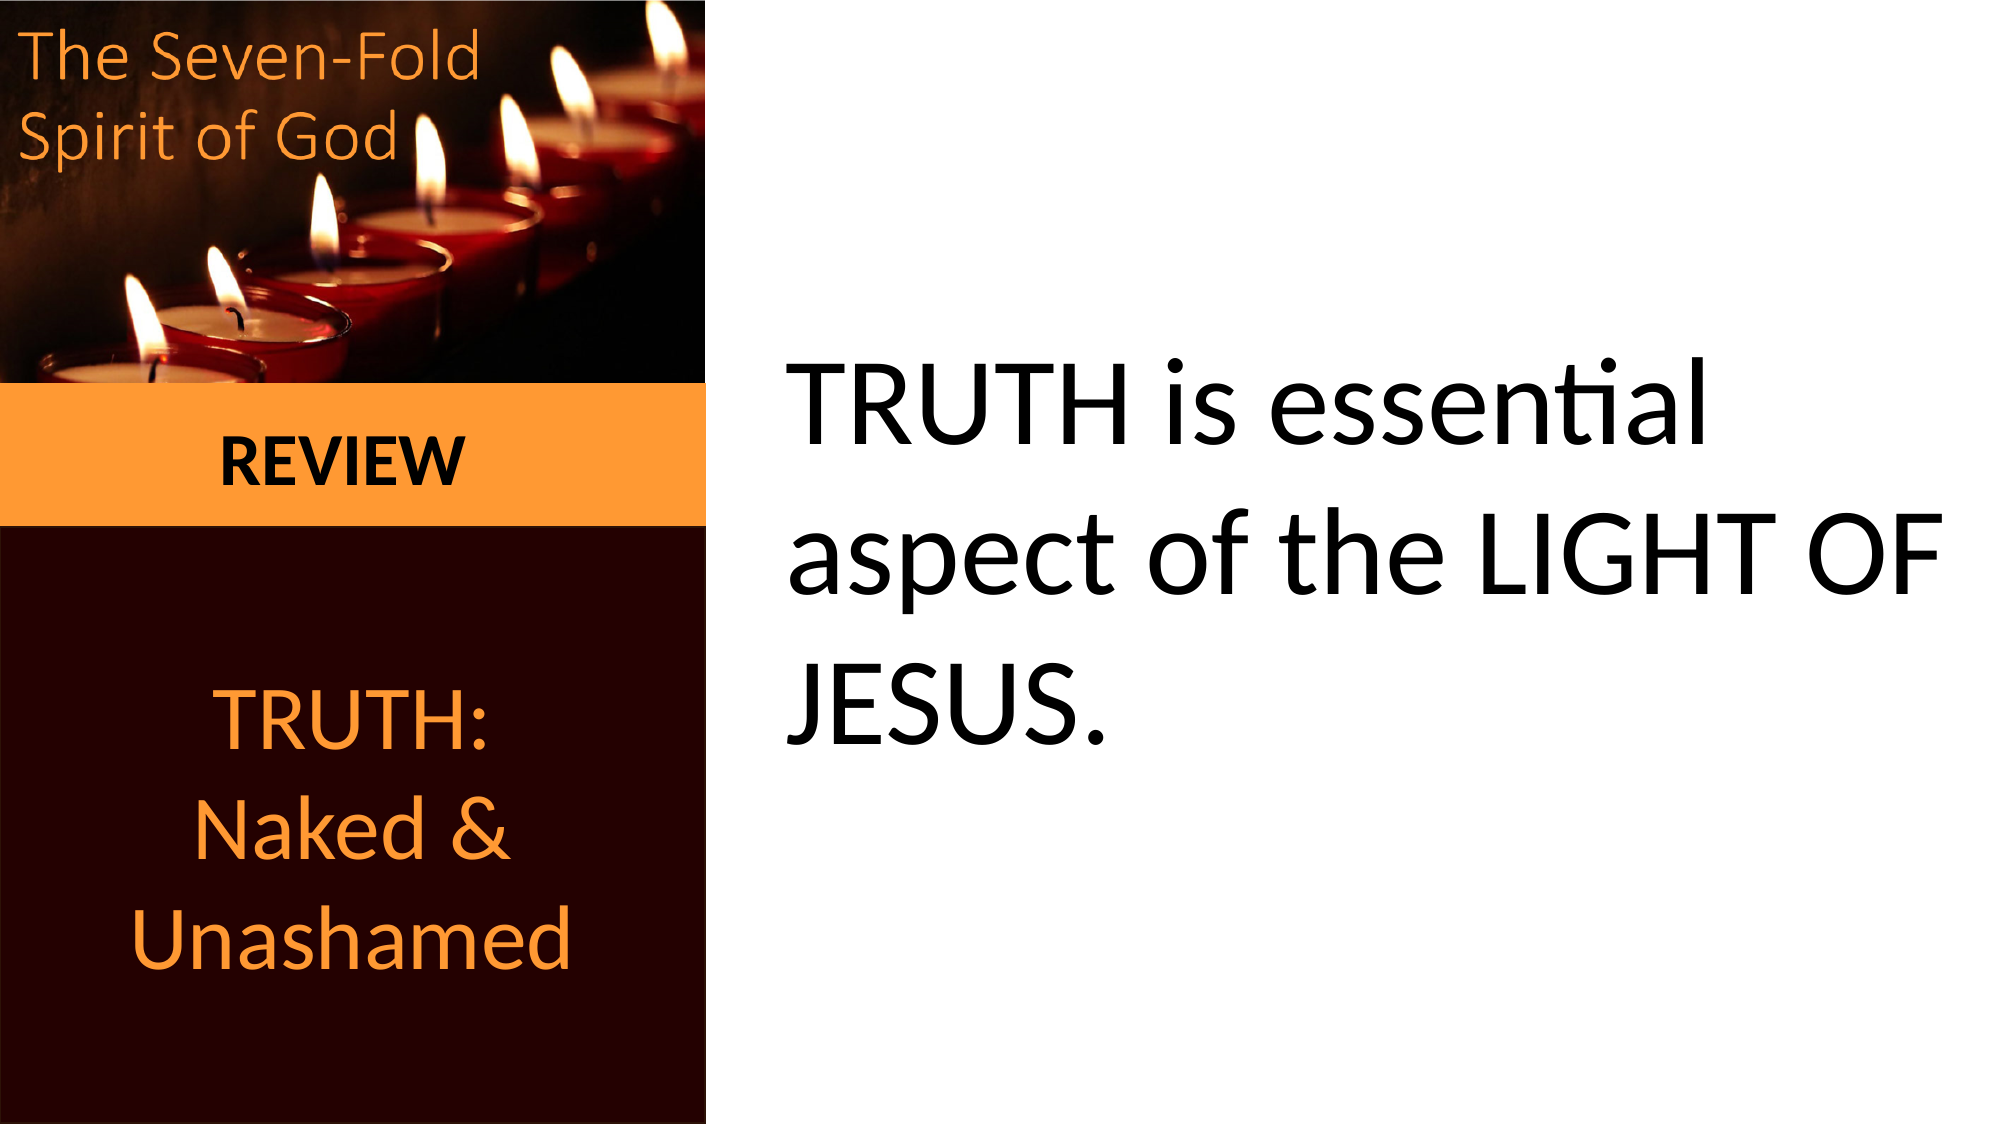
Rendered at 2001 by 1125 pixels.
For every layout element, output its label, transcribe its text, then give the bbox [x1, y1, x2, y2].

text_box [0, 383, 705, 527]
text_box TRUTH is essential aspect of the LIGHT OF JESUS. [771, 312, 1972, 778]
picture [0, 0, 705, 383]
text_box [0, 527, 705, 1123]
